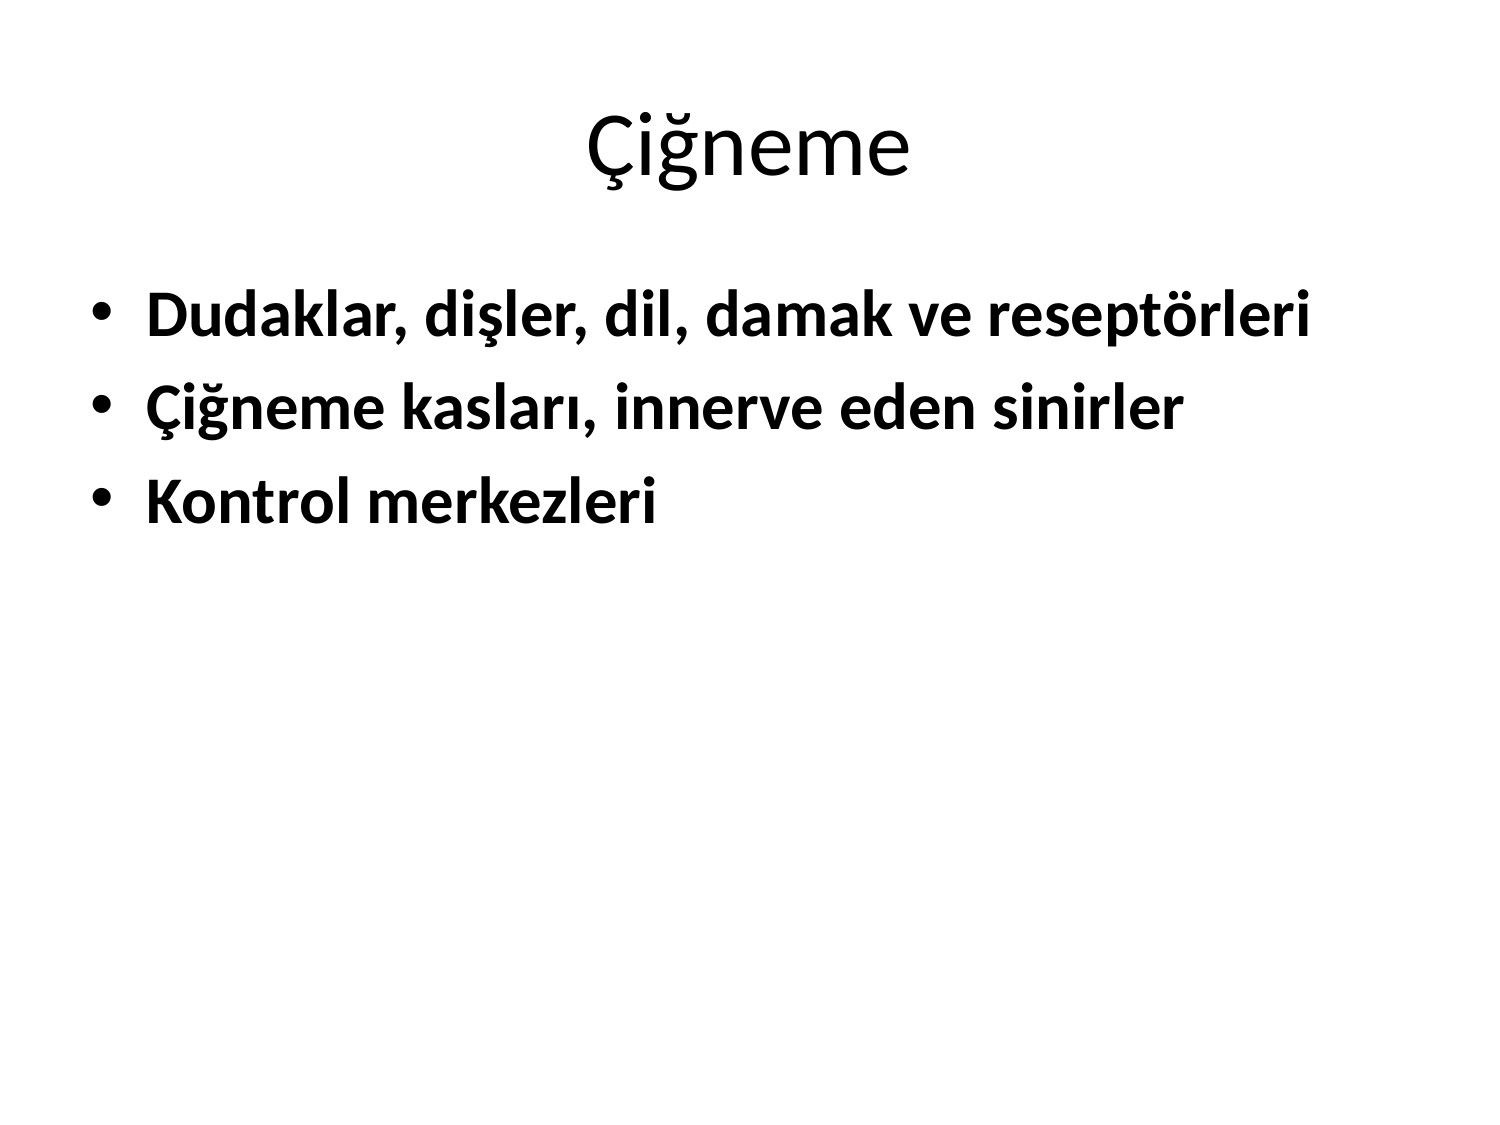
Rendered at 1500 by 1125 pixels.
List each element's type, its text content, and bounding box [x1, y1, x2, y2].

title Çiğneme [75, 45, 1425, 233]
list Dudaklar, dişler, dil, damak ve reseptörleri Çiğneme kasları, innerve eden sinirler Kontrol merkezleri [75, 262, 1425, 1005]
